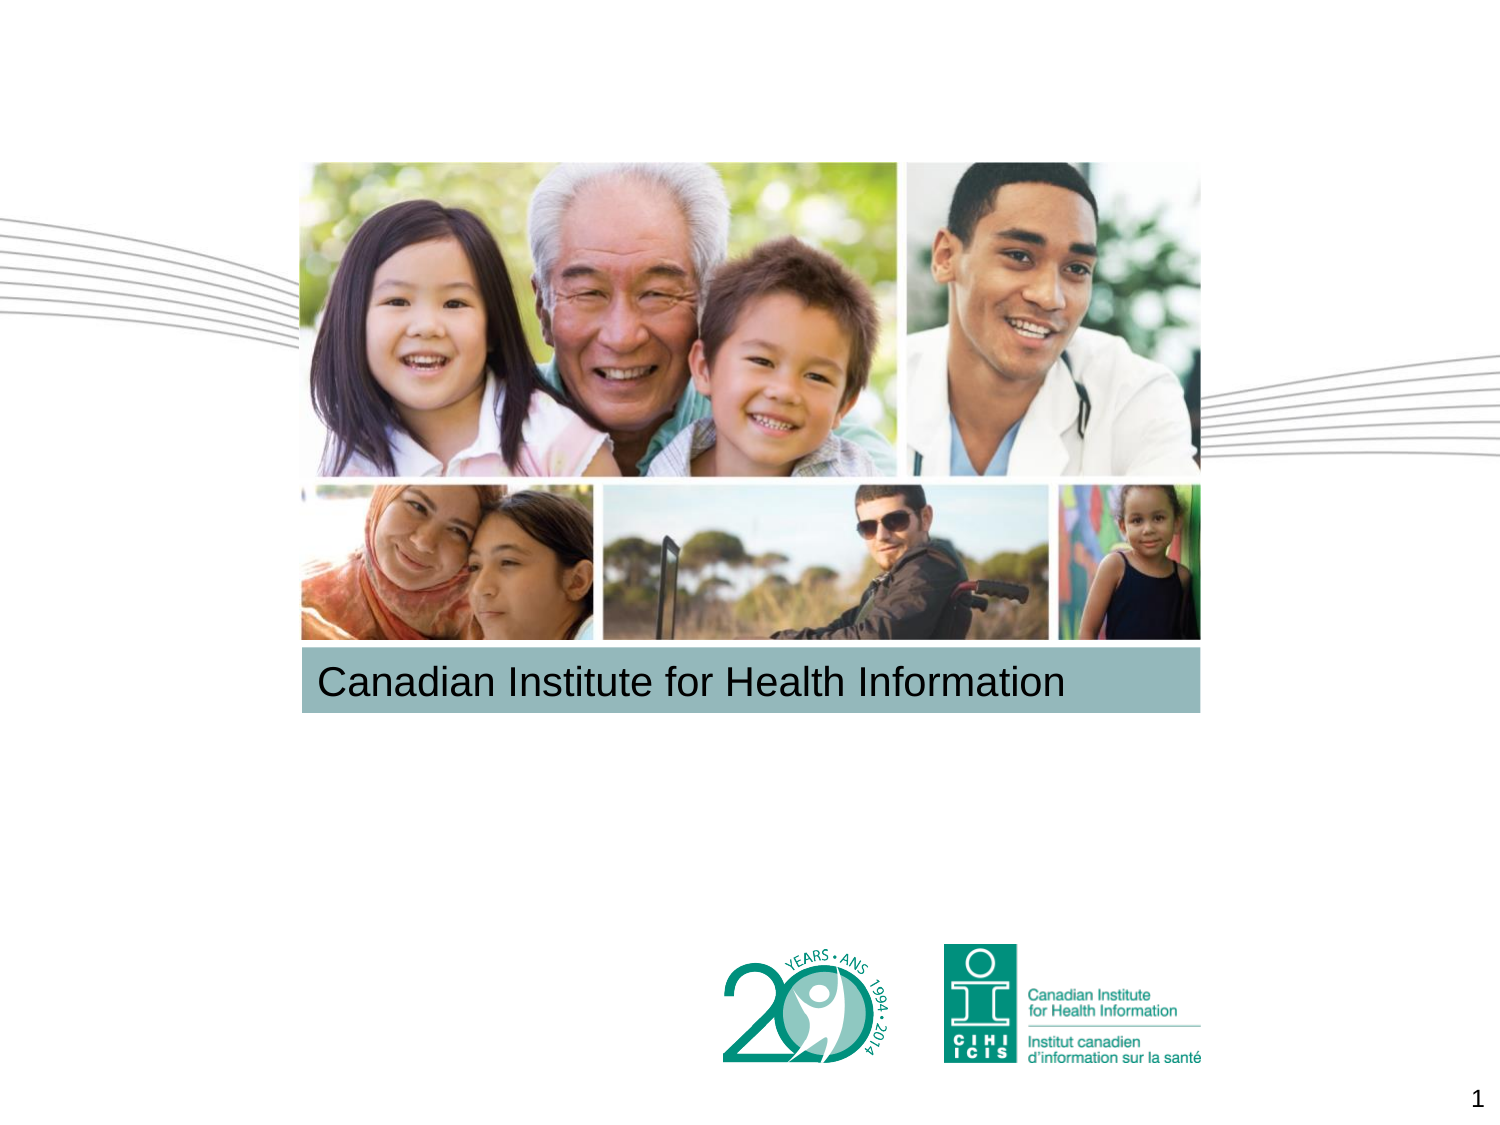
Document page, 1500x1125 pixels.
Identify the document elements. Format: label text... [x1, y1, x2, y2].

slide_number 1 [1337, 1074, 1500, 1125]
picture [0, 0, 1500, 1125]
title Canadian Institute for Health Information [302, 647, 1201, 713]
